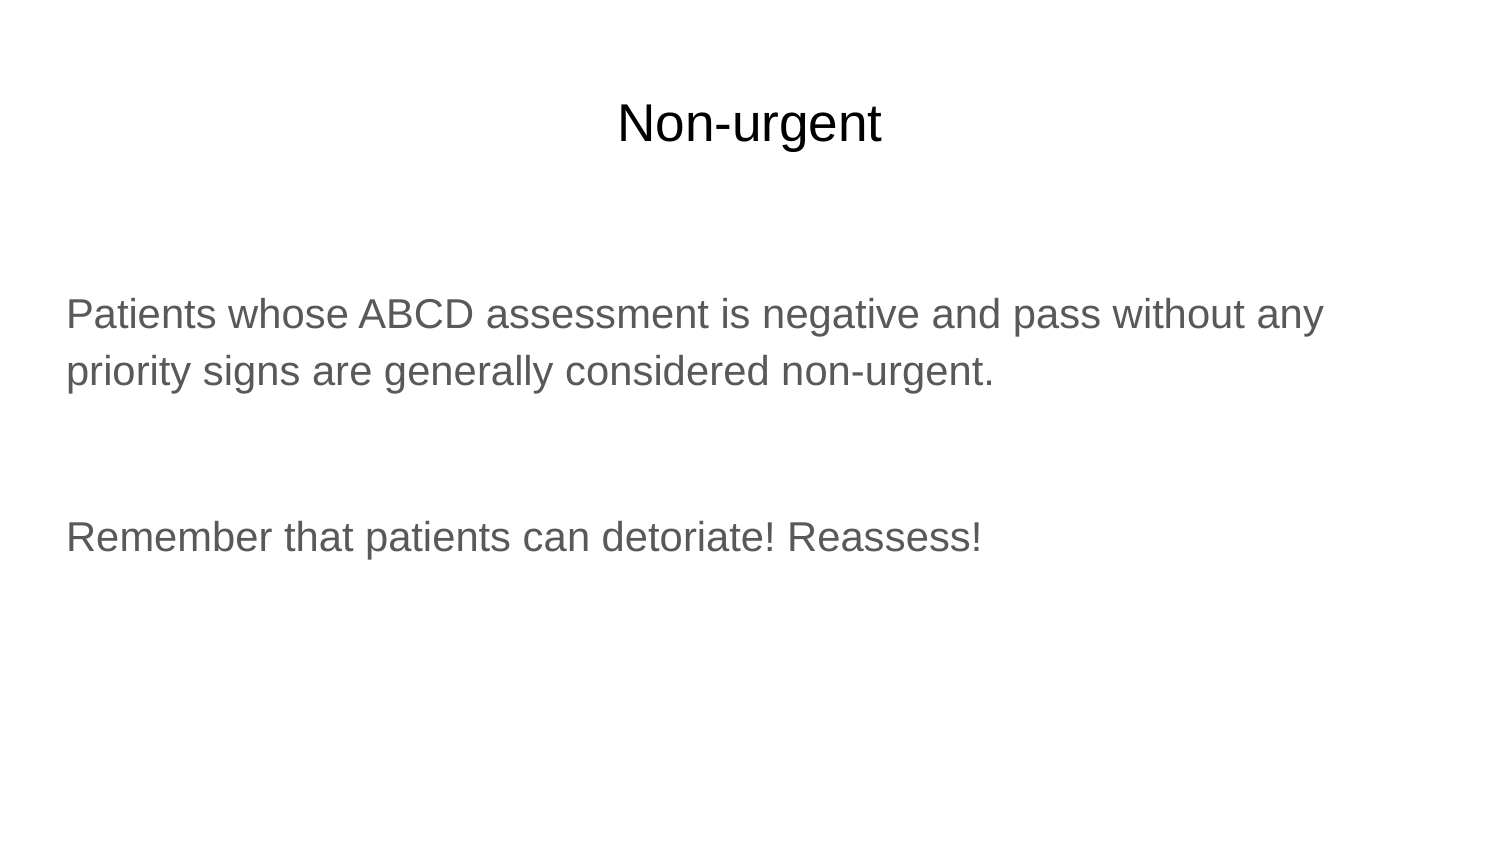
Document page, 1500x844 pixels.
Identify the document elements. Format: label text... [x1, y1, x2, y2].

title Non-urgent [51, 72, 1449, 167]
list Patients whose ABCD assessment is negative and pass without any priority signs are generally considered non-urgent. Remember that patients can detoriate! Reassess! [51, 189, 1449, 750]
